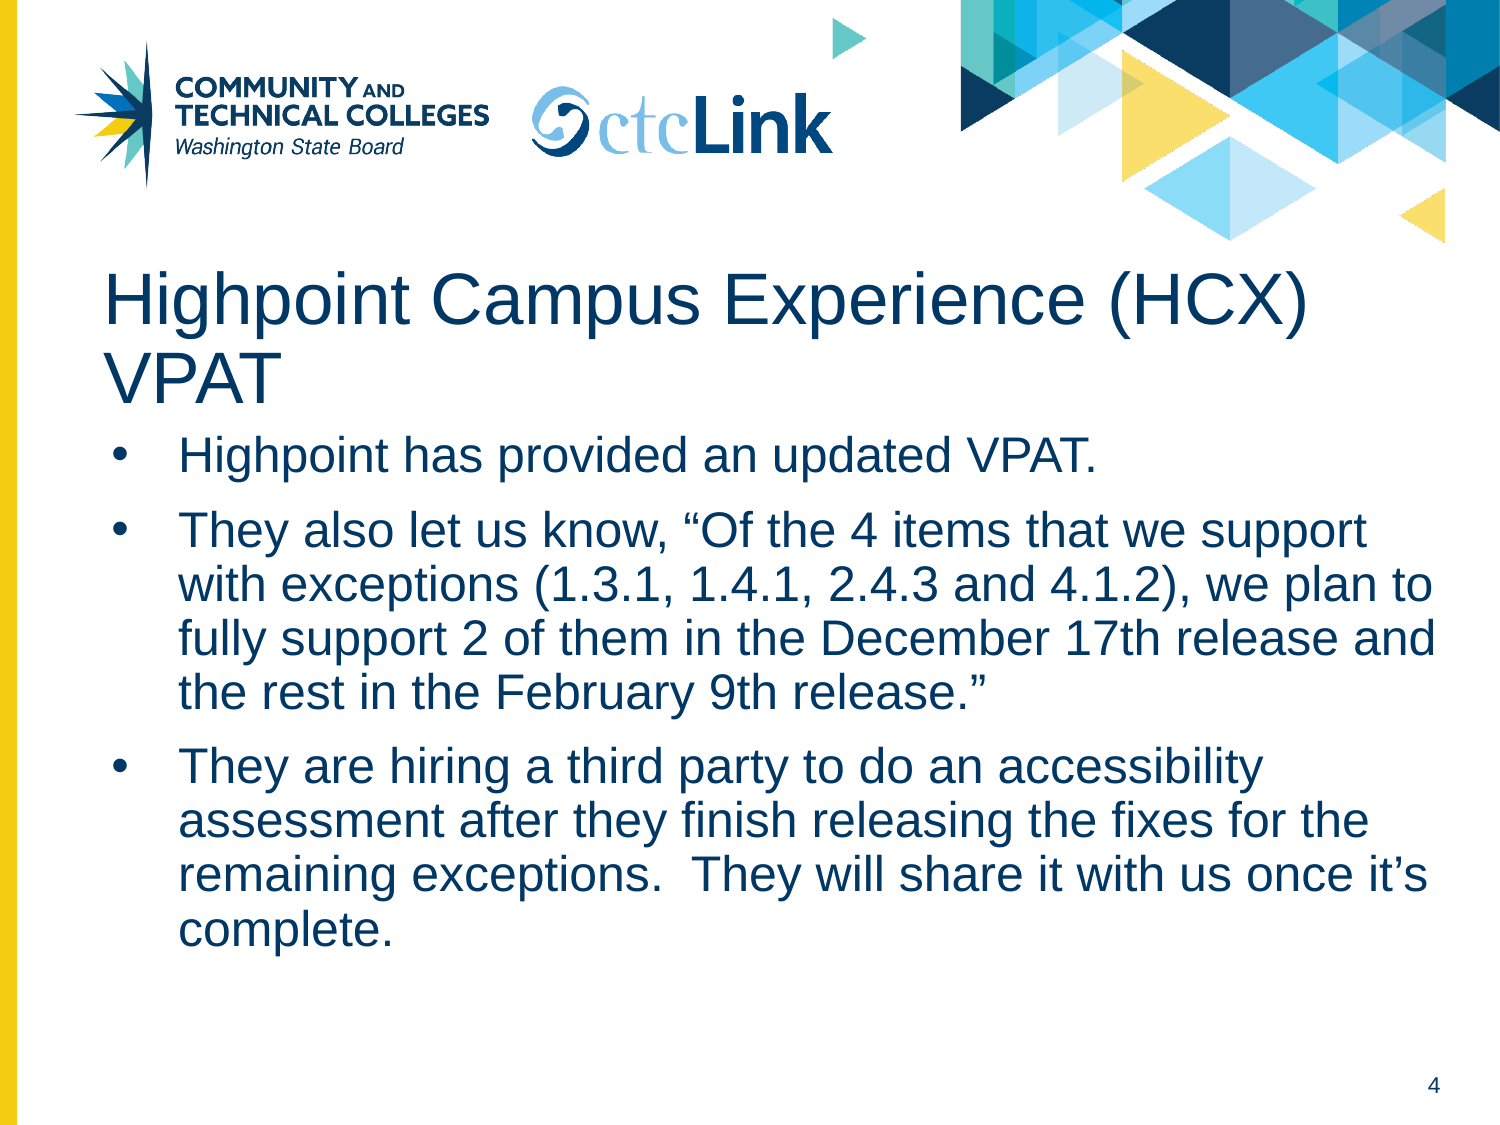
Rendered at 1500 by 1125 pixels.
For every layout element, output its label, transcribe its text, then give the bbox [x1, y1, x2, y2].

list Highpoint has provided an updated VPAT. They also let us know, “Of the 4 items that we support with exceptions (1.3.1, 1.4.1, 2.4.3 and 4.1.2), we plan to fully support 2 of them in the December 17th release and the rest in the February 9th release.” They are hiring a third party to do an accessibility assessment after they finish releasing the fixes for the remaining exceptions. They will share it with us once it’s complete. [88, 421, 1456, 1013]
picture [17, 0, 1500, 243]
slide_number 4 [1378, 1063, 1456, 1103]
title Highpoint Campus Experience (HCX) VPAT [88, 254, 1456, 385]
